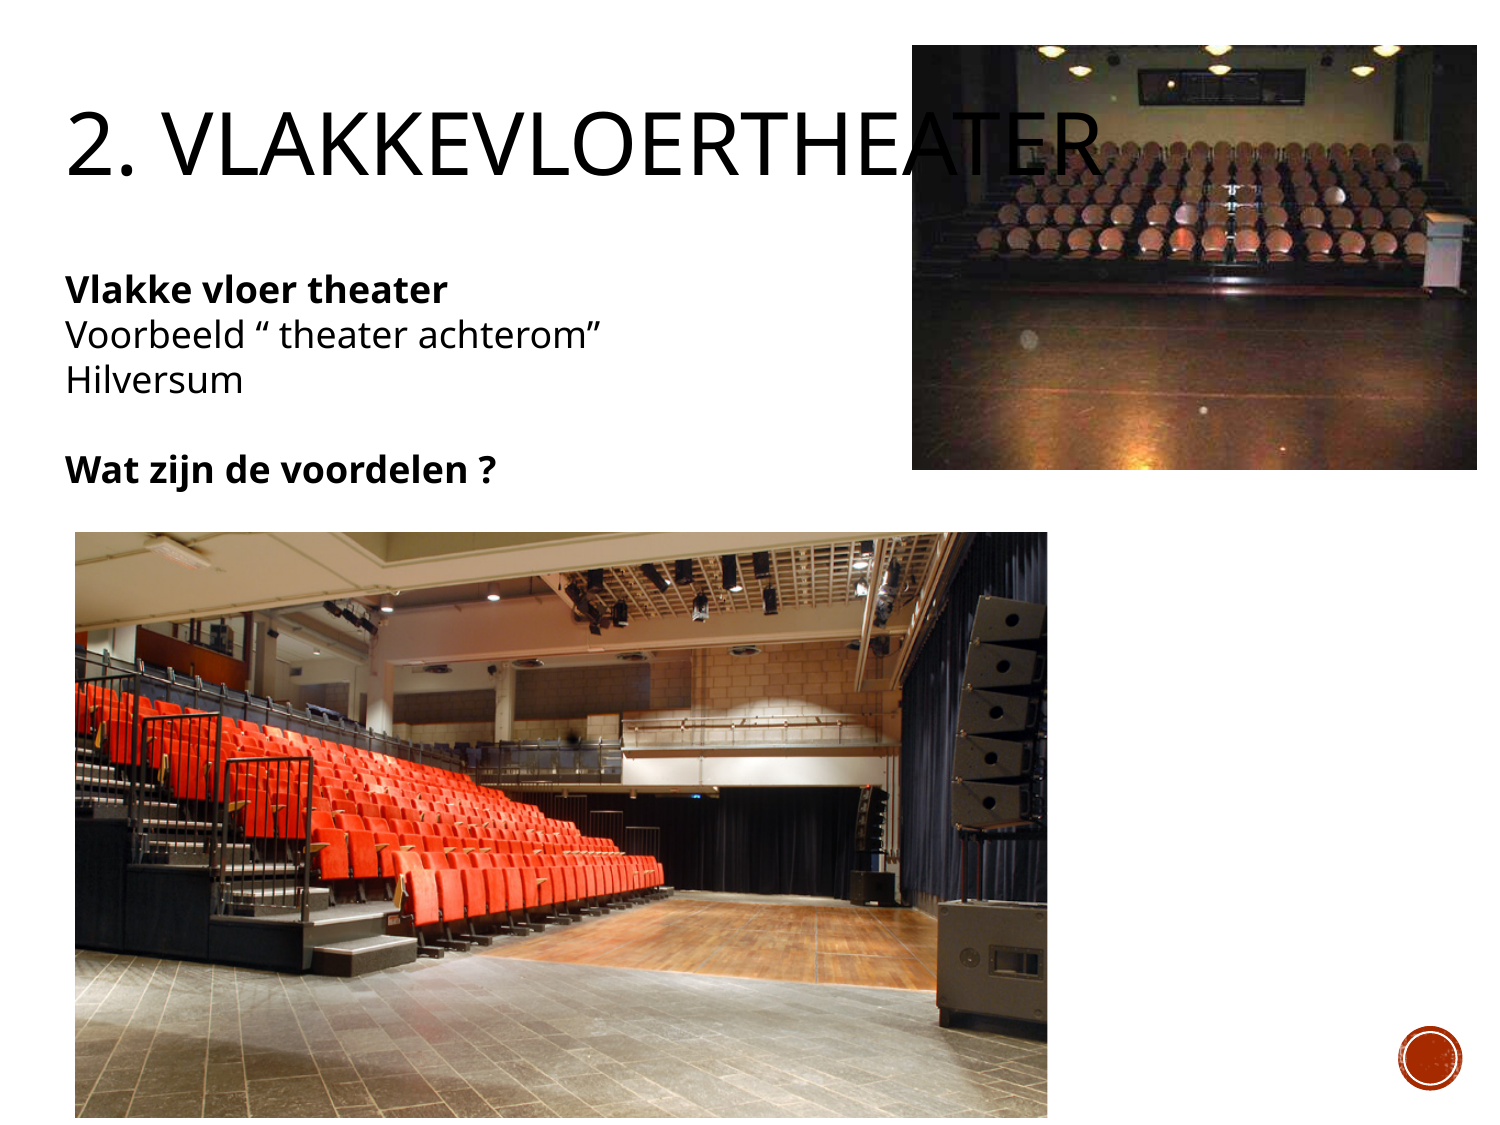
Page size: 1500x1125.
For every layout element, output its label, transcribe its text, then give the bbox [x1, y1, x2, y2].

title 2. Vlakkevloertheater [50, 15, 1326, 280]
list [77, 534, 1044, 1116]
picture [912, 45, 1477, 470]
text_box Vlakke vloer theater Voorbeeld “ theater achterom” Hilversum Wat zijn de voordelen ? [50, 258, 801, 499]
